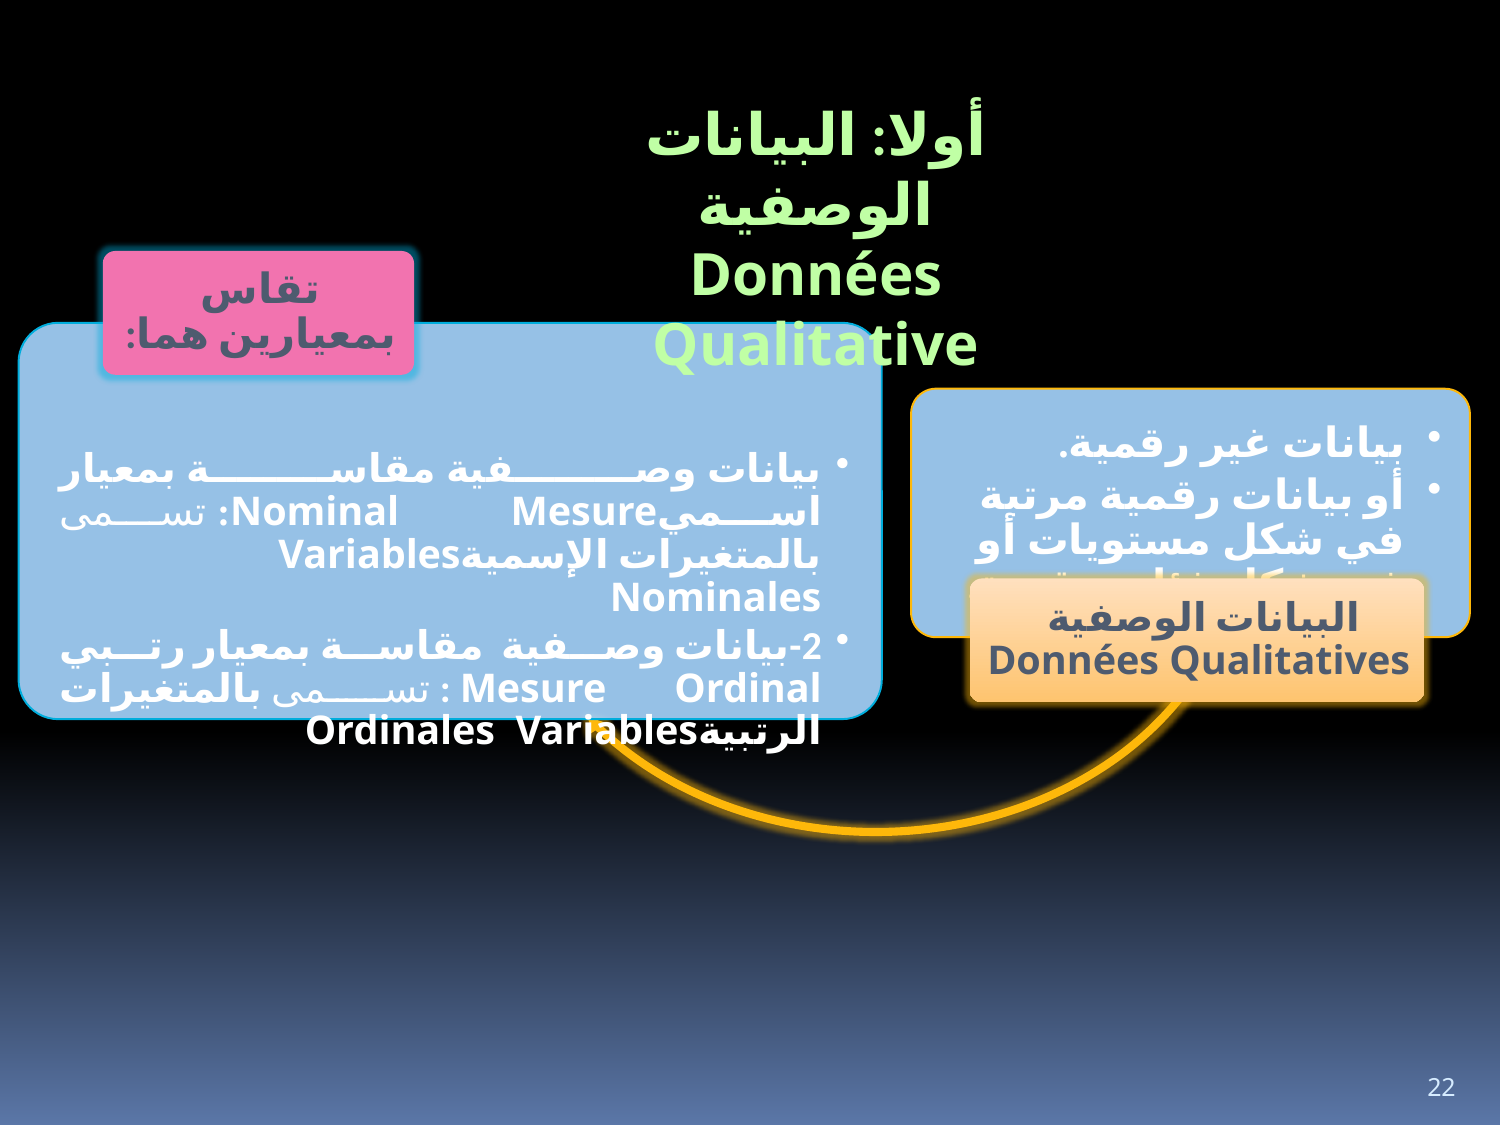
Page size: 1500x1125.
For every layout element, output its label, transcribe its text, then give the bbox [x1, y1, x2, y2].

slide_number 22 [1412, 1052, 1488, 1113]
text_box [0, 49, 1472, 977]
